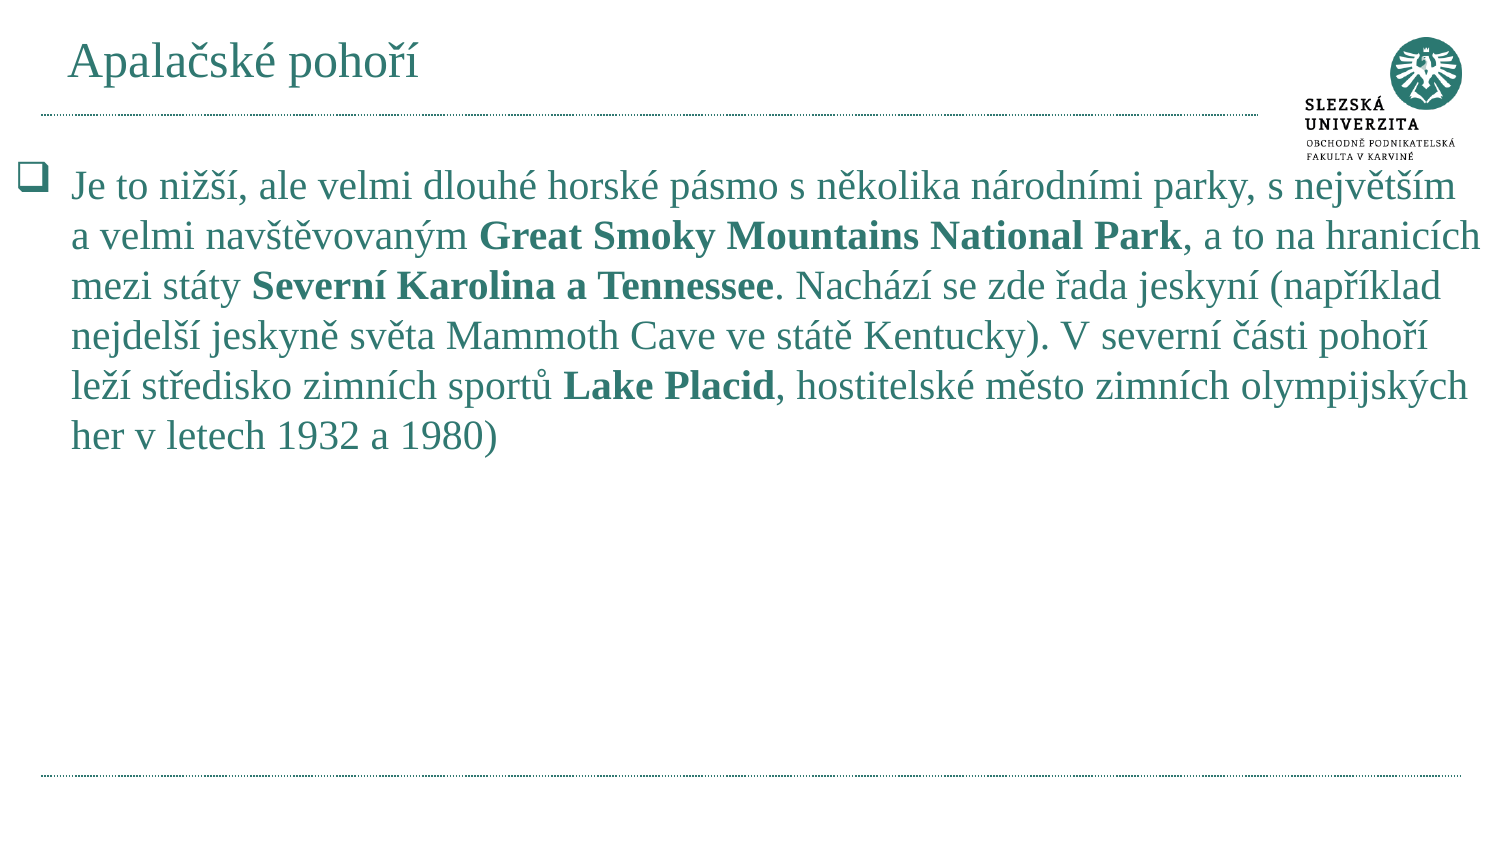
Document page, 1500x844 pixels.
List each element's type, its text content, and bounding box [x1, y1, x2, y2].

text_box Je to nižší, ale velmi dlouhé horské pásmo s několika národními parky, s největším a velmi navštěvovaným Great Smoky Mountains National Park, a to na hranicích mezi státy Severní Karolina a Tennessee. Nachází se zde řada jeskyní (například nejdelší jeskyně světa Mammoth Cave ve státě Kentucky). V severní části pohoří leží středisko zimních sportů Lake Placid, hostitelské město zimních olympijských her v letech 1932 a 1980) [0, 150, 1500, 465]
picture [1305, 37, 1462, 150]
title Apalačské pohoří [53, 20, 1317, 104]
